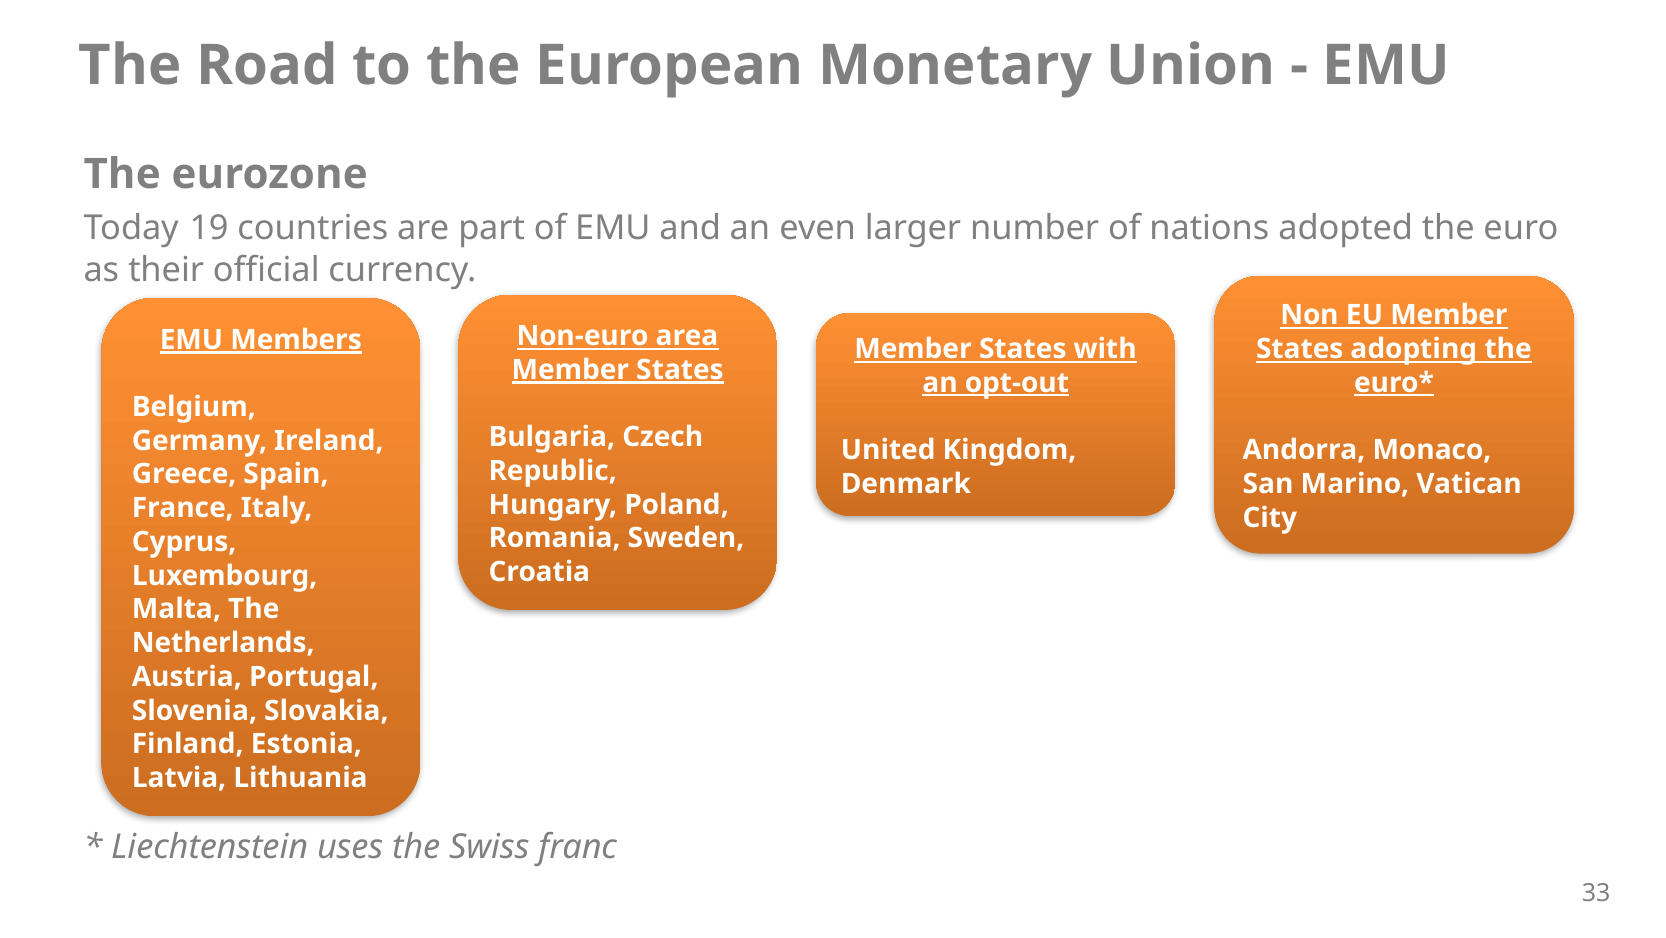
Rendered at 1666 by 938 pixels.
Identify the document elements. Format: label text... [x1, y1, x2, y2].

text_box Member States with an opt-out United Kingdom, Denmark [816, 312, 1176, 517]
text_box Non EU Member States adopting the euro* Andorra, Monaco, San Marino, Vatican City [1214, 275, 1574, 554]
text_box The Road to the European Monetary Union - EMU [64, 21, 1664, 104]
text_box 33 [1567, 868, 1633, 914]
text_box EMU Members Belgium, Germany, Ireland, Greece, Spain, France, Italy, Cyprus, Luxembourg, Malta, The Netherlands, Austria, Portugal, Slovenia, Slovakia, Finland, Estonia, Latvia, Lithuania [101, 297, 421, 817]
text_box Non-euro area Member States Bulgaria, Czech Republic, Hungary, Poland, Romania, Sweden, Croatia [458, 294, 778, 610]
text_box The eurozone Today 19 countries are part of EMU and an even larger number of nations adopted the euro as their official currency. * Liechtenstein uses the Swiss franc [68, 139, 1596, 874]
